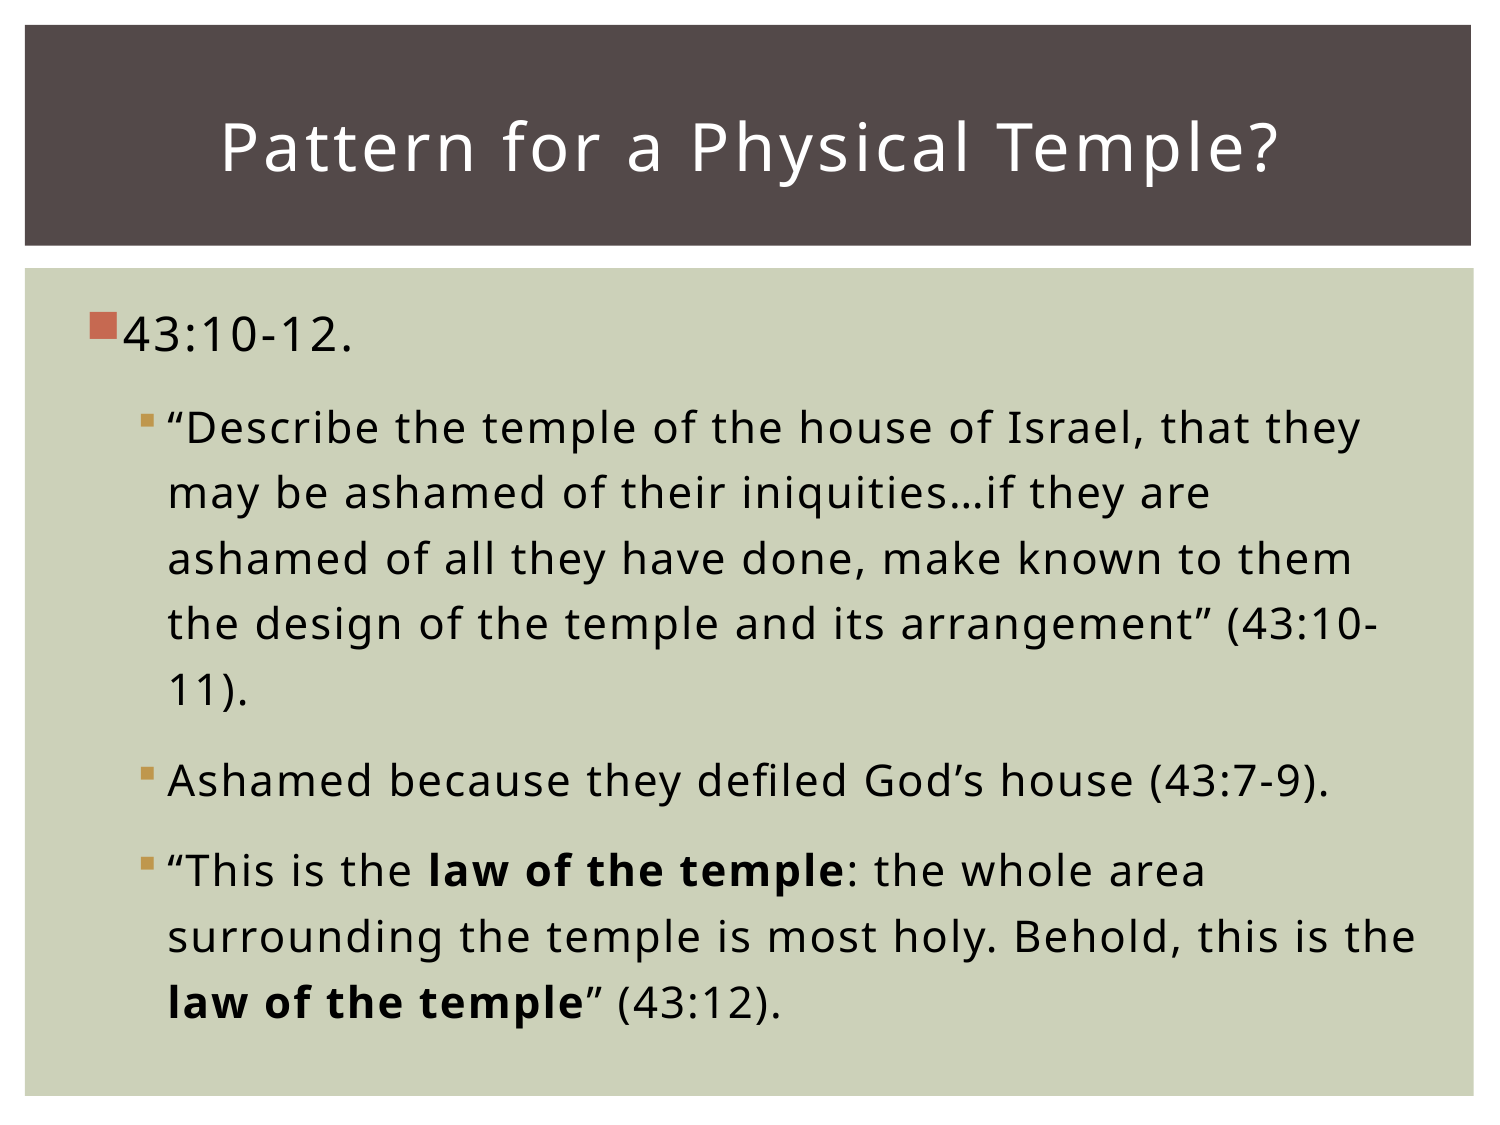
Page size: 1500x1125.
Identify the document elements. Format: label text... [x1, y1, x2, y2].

list 43:10-12. “Describe the temple of the house of Israel, that they may be ashamed of their iniquities…if they are ashamed of all they have done, make known to them the design of the temple and its arrangement” (43:10-11). Ashamed because they defiled God’s house (43:7-9). “This is the law of the temple: the whole area surrounding the temple is most holy. Behold, this is the law of the temple” (43:12). [62, 281, 1442, 1050]
title Pattern for a Physical Temple? [62, 58, 1438, 232]
